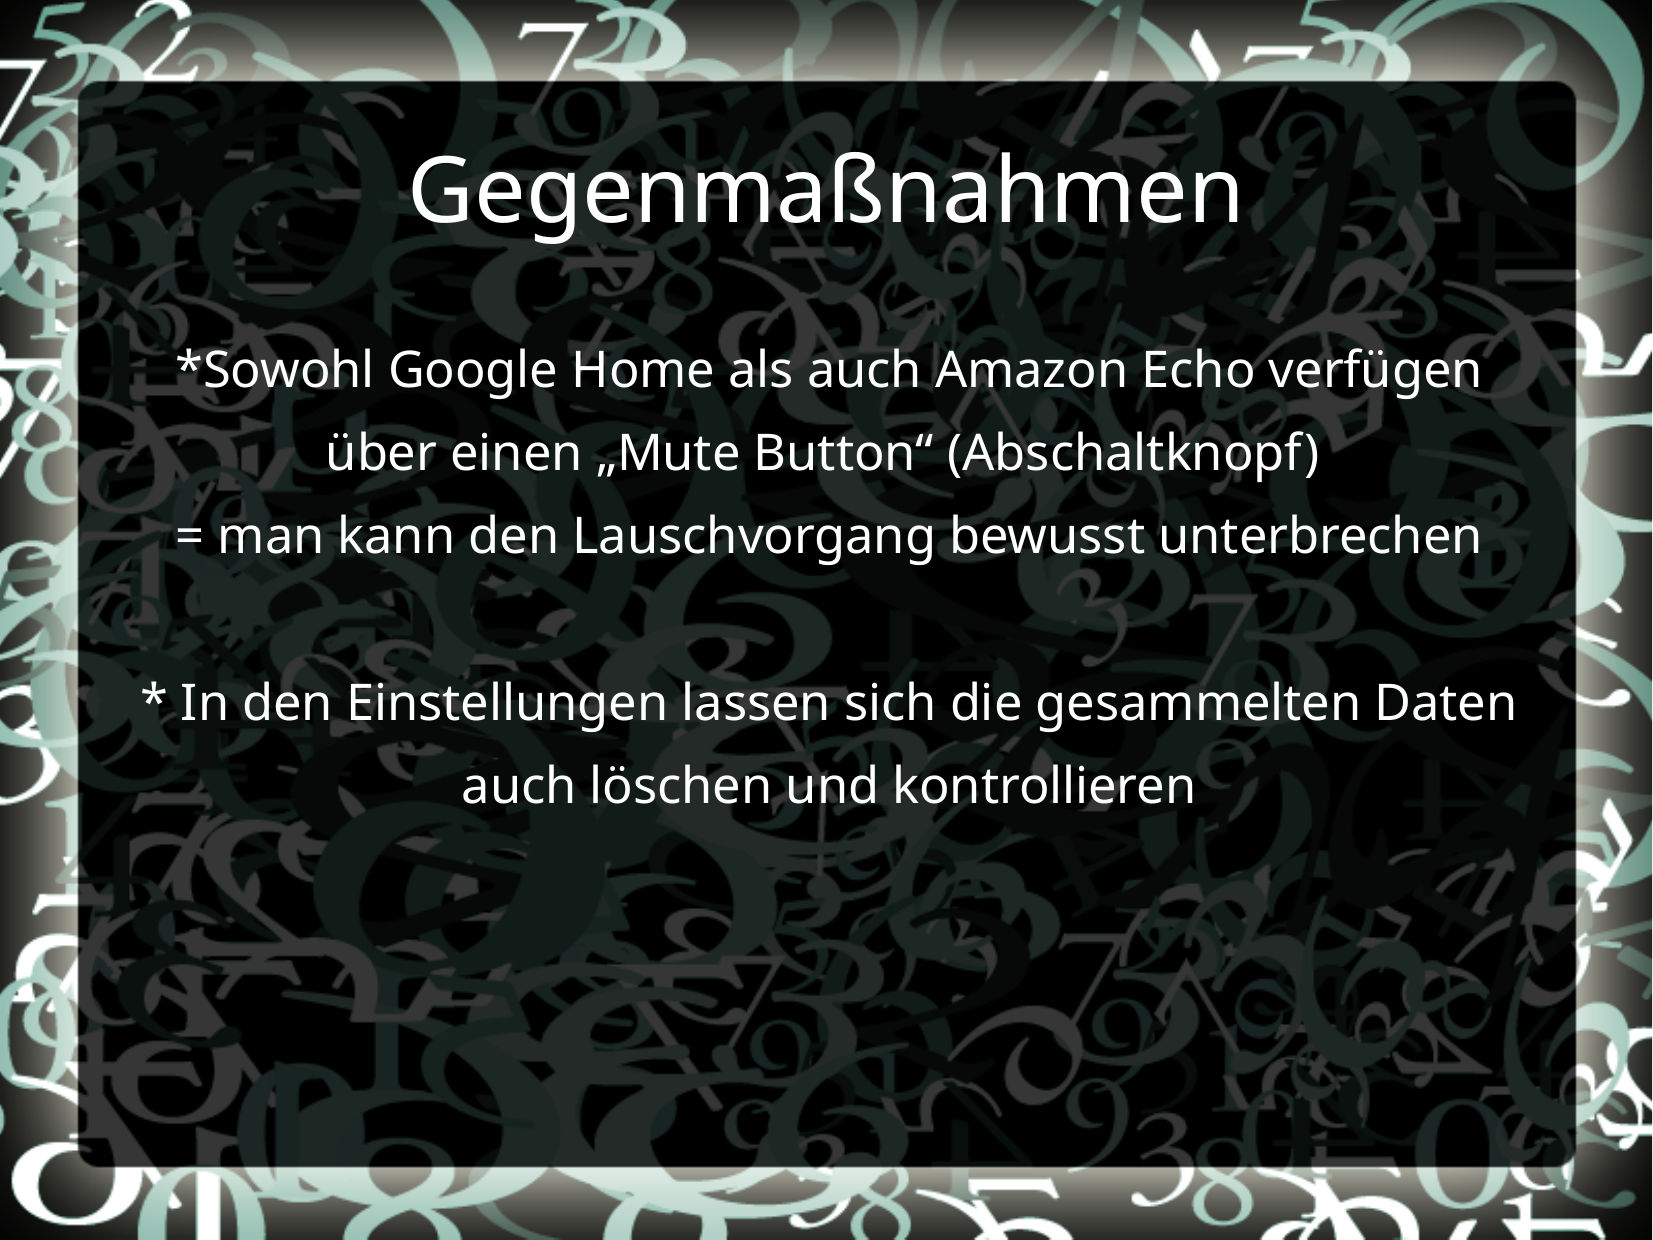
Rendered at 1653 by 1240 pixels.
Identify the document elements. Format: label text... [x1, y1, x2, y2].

picture [0, 0, 1653, 1240]
title Gegenmaßnahmen [82, 87, 1572, 296]
list *Sowohl Google Home als auch Amazon Echo verfügen über einen „Mute Button“ (Abschaltknopf) = man kann den Lauschvorgang bewusst unterbrechen * In den Einstellungen lassen sich die gesammelten Daten auch löschen und kontrollieren [117, 313, 1542, 1028]
